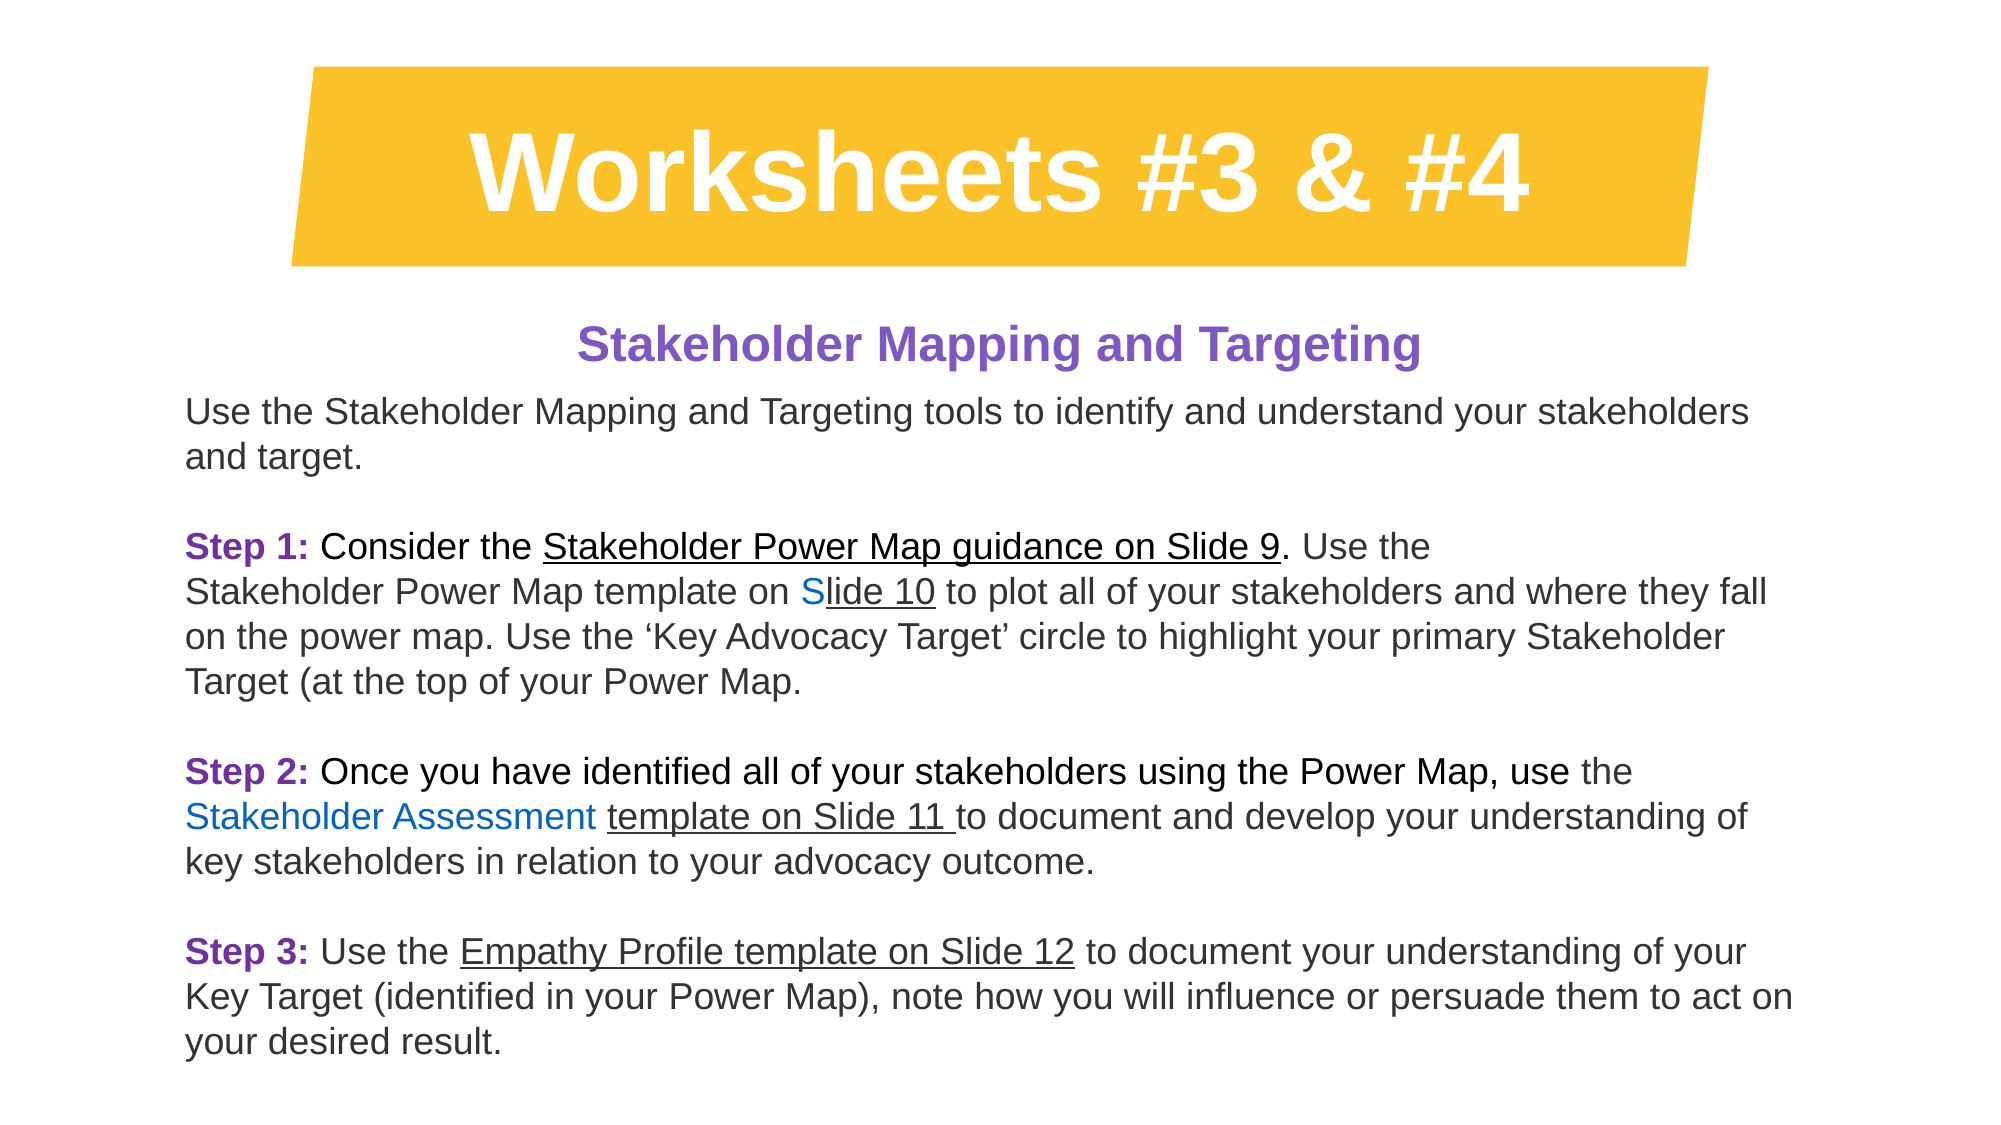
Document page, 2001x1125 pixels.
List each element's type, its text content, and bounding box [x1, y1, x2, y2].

text_box Stakeholder Mapping and Targeting [510, 304, 1490, 379]
text_box Use the Stakeholder Mapping and Targeting tools to identify and understand your stakeholders and target. Step 1: Consider the Stakeholder Power Map guidance on Slide 9. Use the Stakeholder Power Map template on Slide 10 to plot all of your stakeholders and where they fall on the power map. Use the ‘Key Advocacy Target’ circle to highlight your primary Stakeholder Target (at the top of your Power Map. Step 2: Once you have identified all of your stakeholders using the Power Map, use the Stakeholder Assessment template on Slide 11 to document and develop your understanding of key stakeholders in relation to your advocacy outcome. Step 3: Use the Empathy Proﬁle template on Slide 12 to document your understanding of your Key Target (identified in your Power Map), note how you will inﬂuence or persuade them to act on your desired result. [170, 379, 1830, 1070]
text_box Worksheets #3 & #4 [290, 65, 1710, 268]
